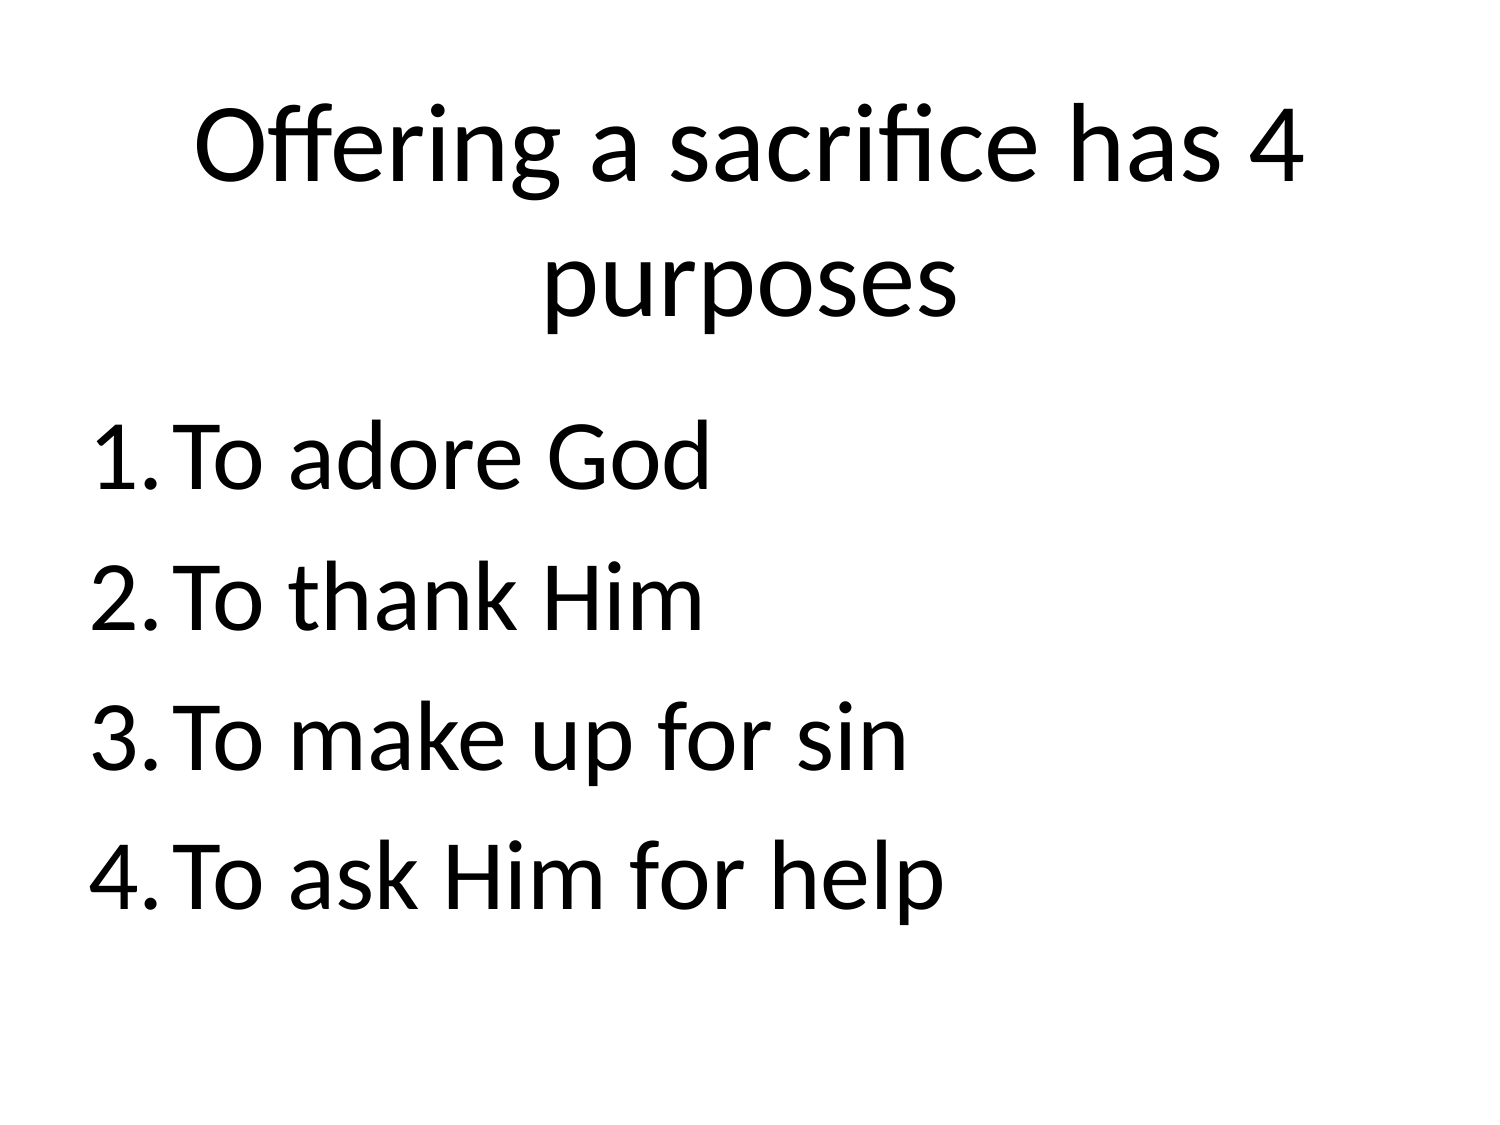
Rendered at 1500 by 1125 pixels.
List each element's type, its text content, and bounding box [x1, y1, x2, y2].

list To adore God To thank Him To make up for sin To ask Him for help [73, 382, 1423, 1125]
title Offering a sacrifice has 4 purposes [75, 45, 1425, 363]
